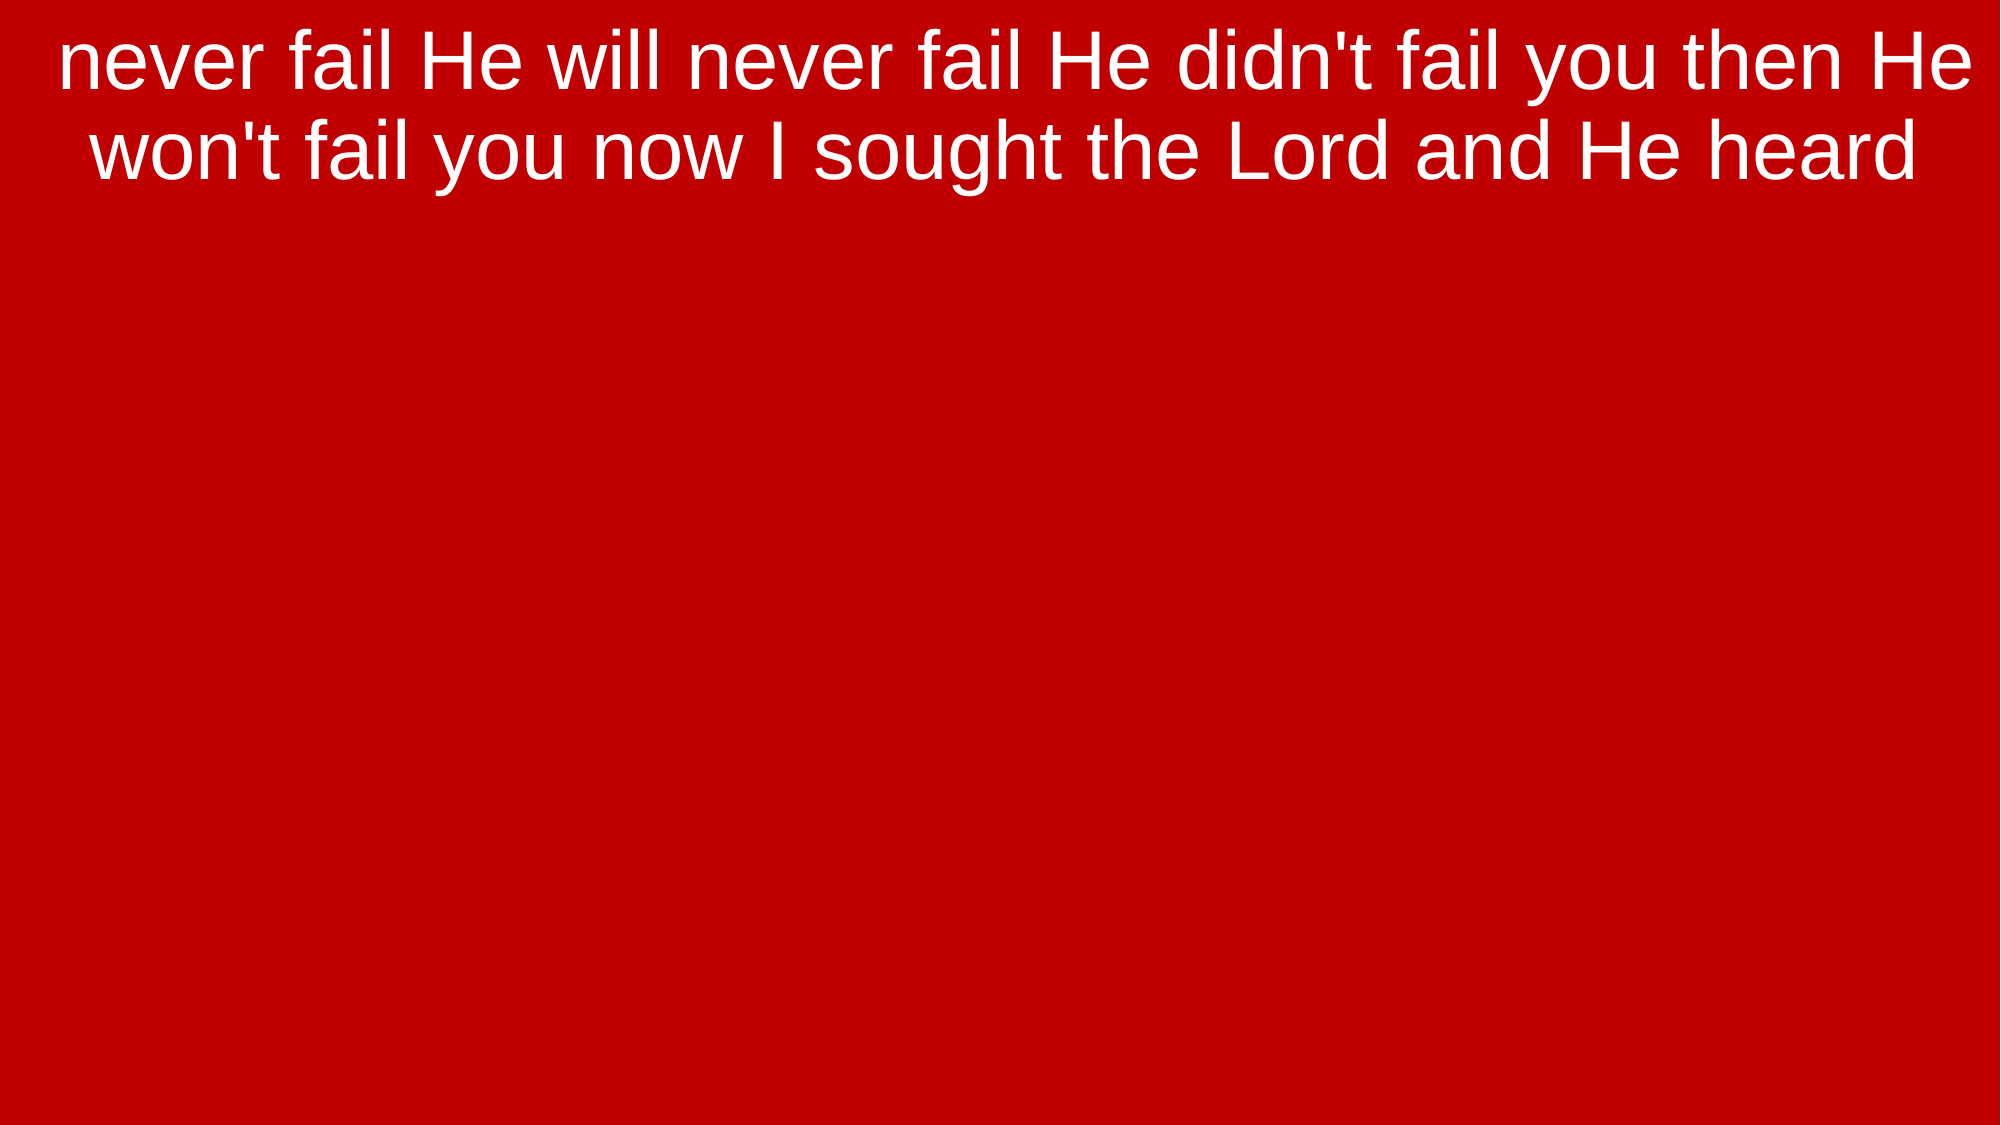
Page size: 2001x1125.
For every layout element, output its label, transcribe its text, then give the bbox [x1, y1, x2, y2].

list never fail He will never fail He didn't fail you then He won't fail you now I sought the Lord and He heard [10, 9, 2000, 784]
